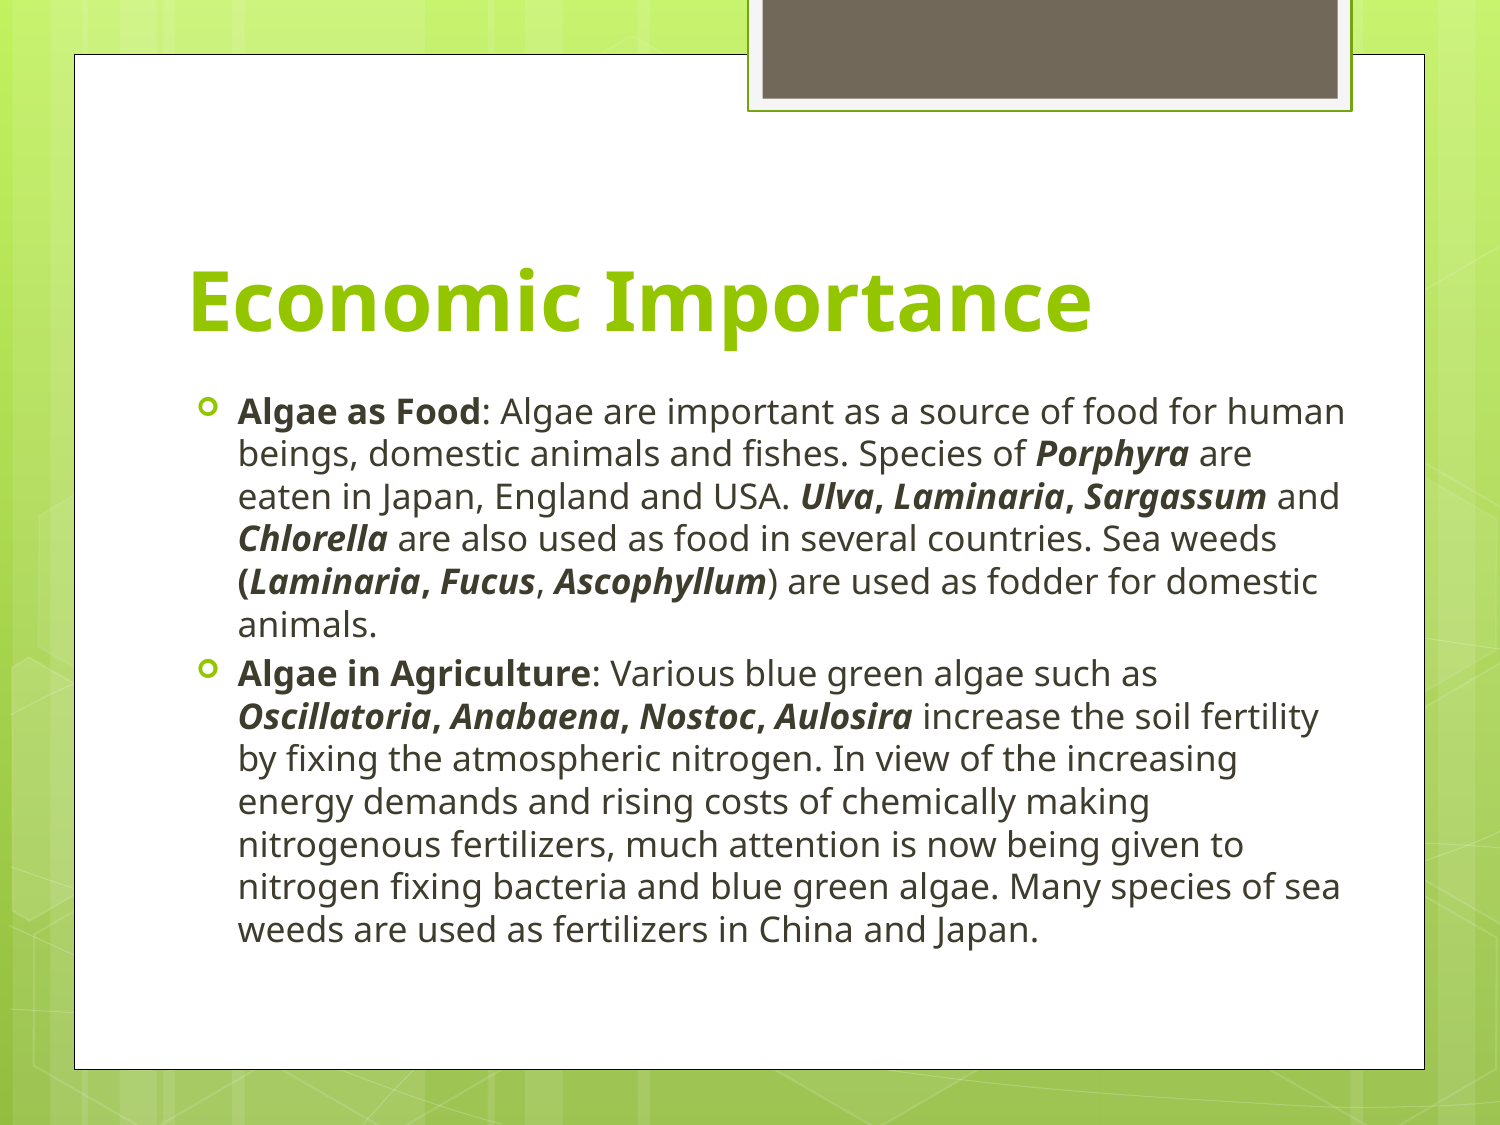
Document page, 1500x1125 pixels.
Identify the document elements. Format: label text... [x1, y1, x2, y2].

title Economic Importance [171, 168, 1324, 357]
list Algae as Food: Algae are important as a source of food for human beings, domestic animals and fishes. Species of Porphyra are eaten in Japan, England and USA. Ulva, Laminaria, Sargassum and Chlorella are also used as food in several countries. Sea weeds (Laminaria, Fucus, Ascophyllum) are used as fodder for domestic animals. Algae in Agriculture: Various blue green algae such as Oscillatoria, Anabaena, Nostoc, Aulosira increase the soil fertility by fixing the atmospheric nitrogen. In view of the increasing energy demands and rising costs of chemically making nitrogenous fertilizers, much attention is now being given to nitrogen fixing bacteria and blue green algae. Many species of sea weeds are used as fertilizers in China and Japan. [171, 381, 1363, 957]
